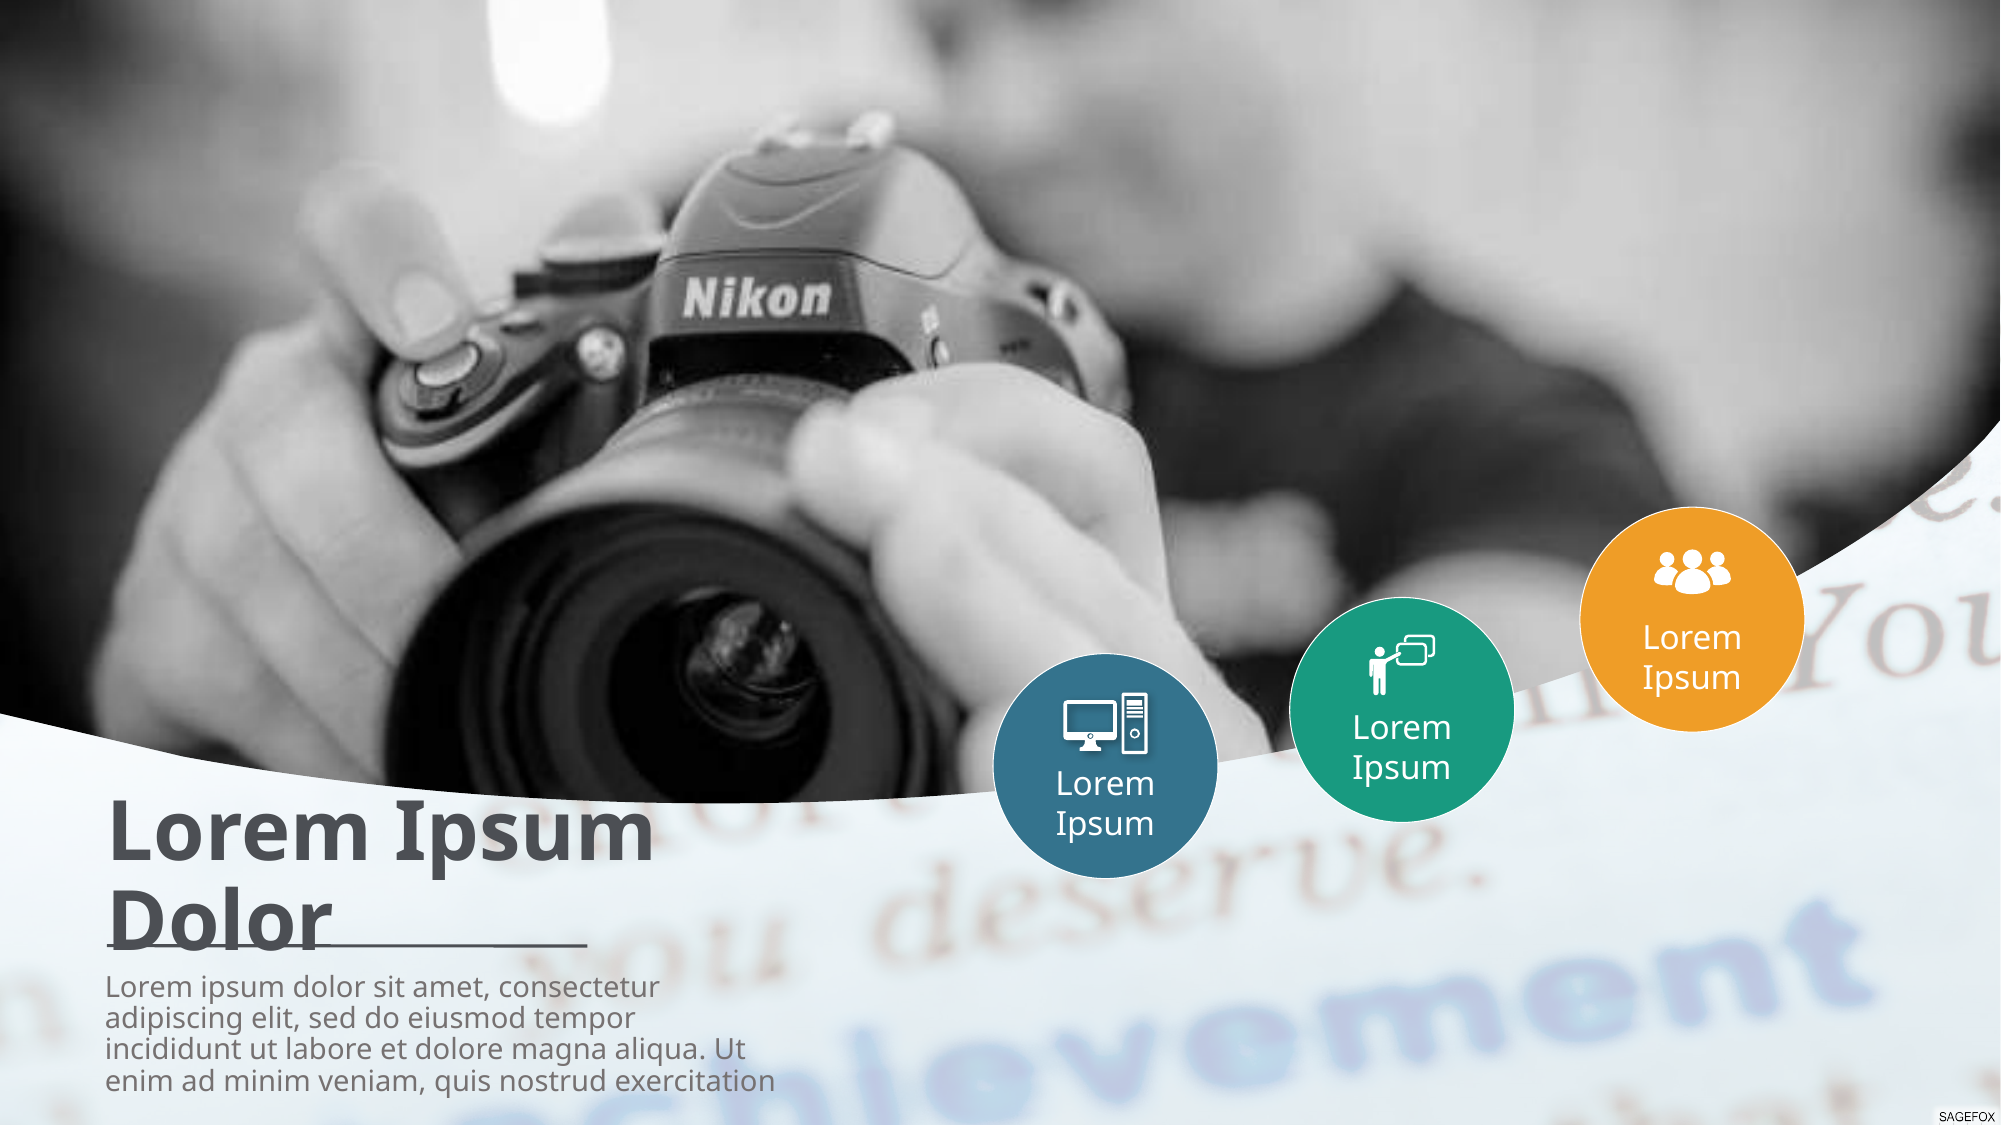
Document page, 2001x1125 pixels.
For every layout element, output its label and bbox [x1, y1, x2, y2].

text_box [1579, 507, 1805, 733]
text_box [104, 832, 857, 1108]
text_box [0, 0, 2000, 805]
text_box [1289, 597, 1515, 823]
picture [1936, 1111, 1997, 1125]
text_box [992, 653, 1218, 879]
